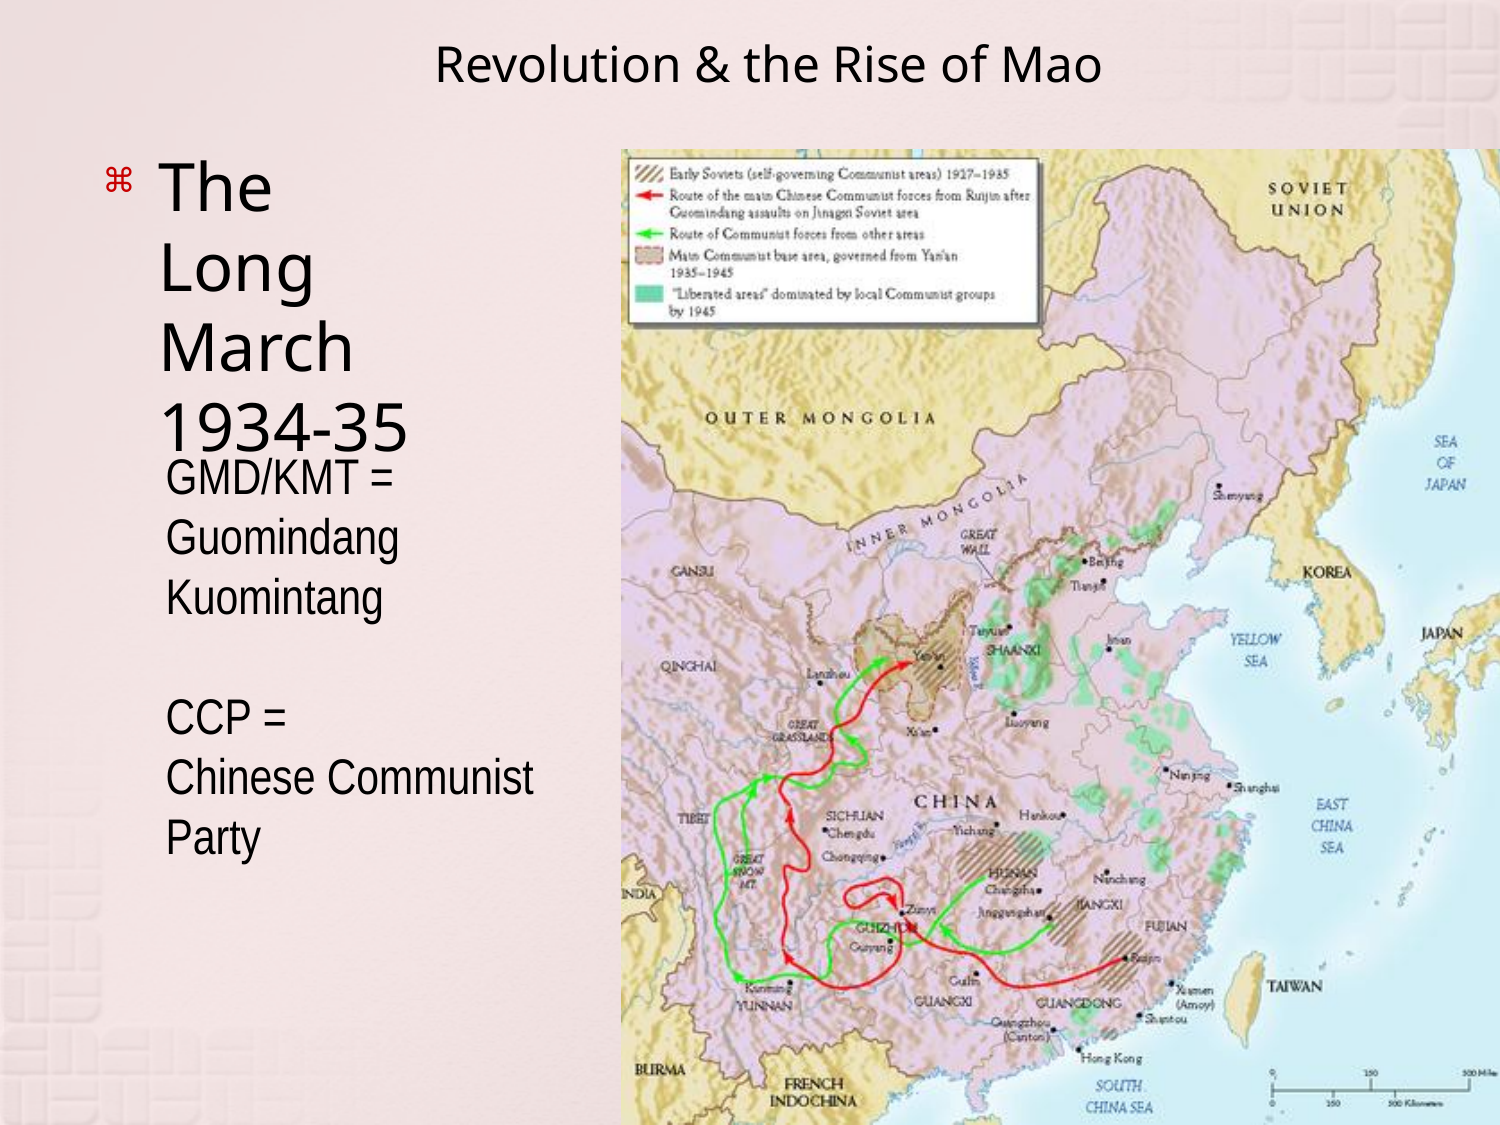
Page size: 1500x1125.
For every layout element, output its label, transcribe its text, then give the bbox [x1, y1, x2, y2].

list The Long March 1934-35 [87, 137, 463, 425]
picture [620, 148, 1500, 1125]
title Revolution & the Rise of Mao [87, 24, 1450, 100]
text_box GMD/KMT = Guomindang Kuomintang CCP = Chinese Communist Party [150, 437, 561, 873]
